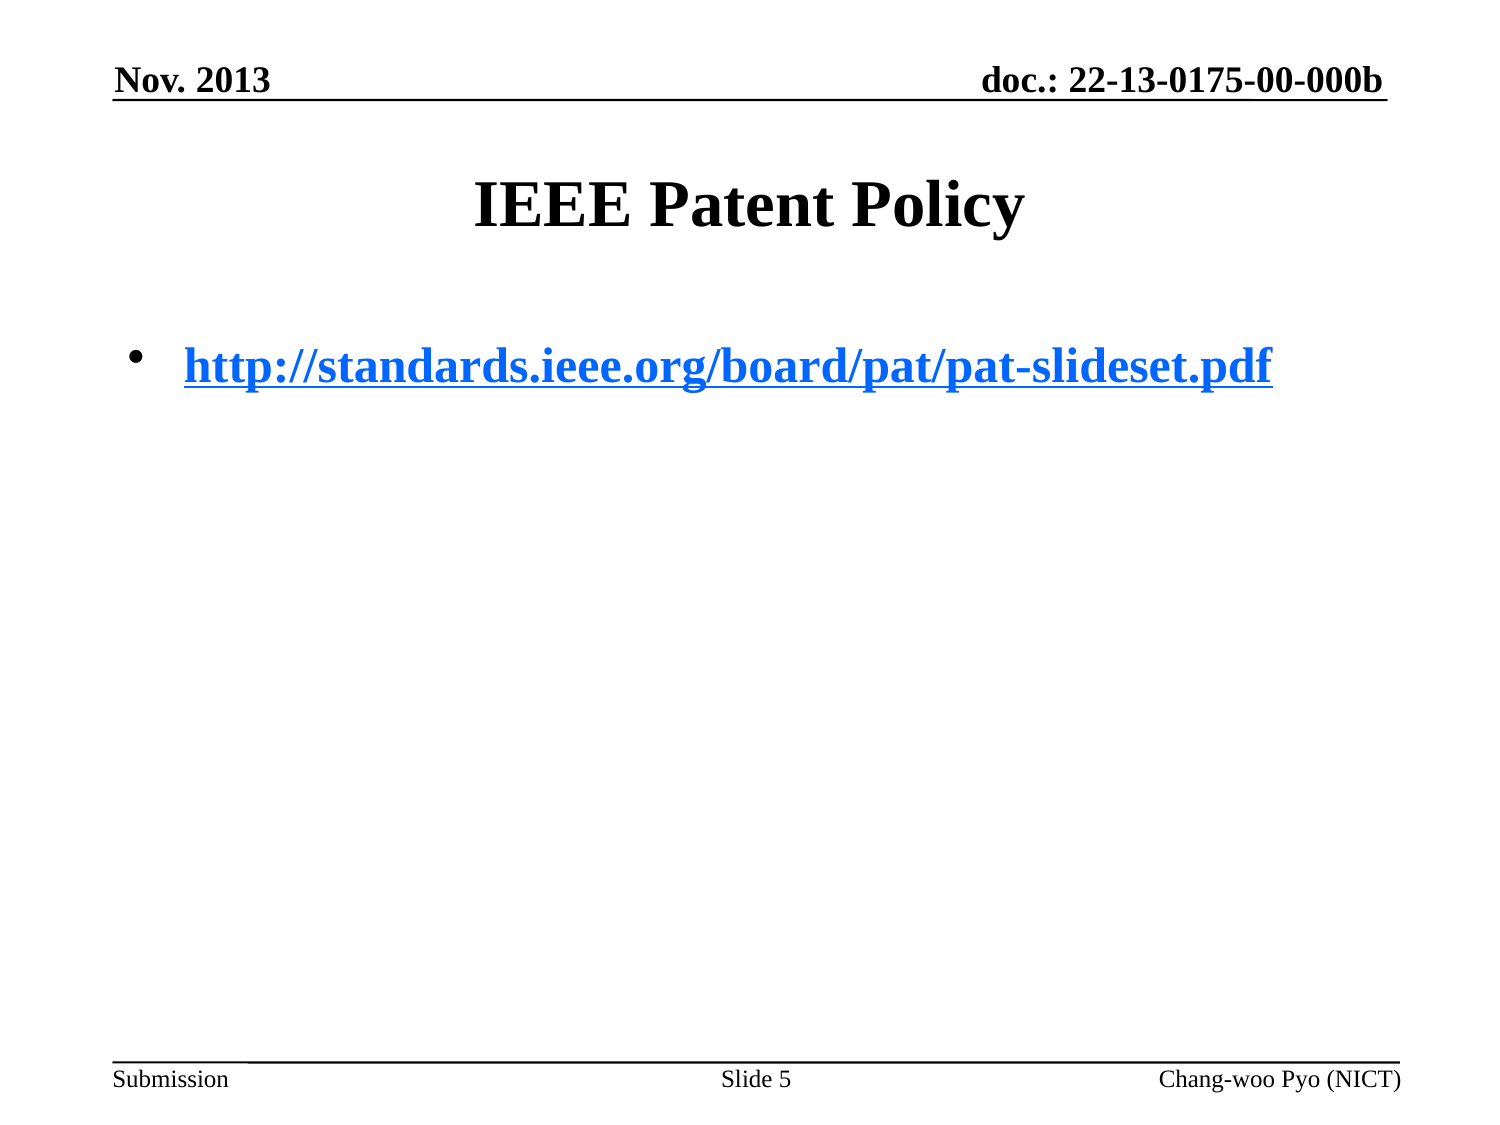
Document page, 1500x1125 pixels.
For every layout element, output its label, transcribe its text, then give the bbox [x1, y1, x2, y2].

list http://standards.ieee.org/board/pat/pat-slideset.pdf [112, 324, 1388, 1000]
slide_number Slide 5 [712, 1061, 800, 1093]
footer Chang-woo Pyo (NICT) [1155, 1061, 1402, 1093]
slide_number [114, 54, 277, 101]
title IEEE Patent Policy [112, 112, 1388, 288]
